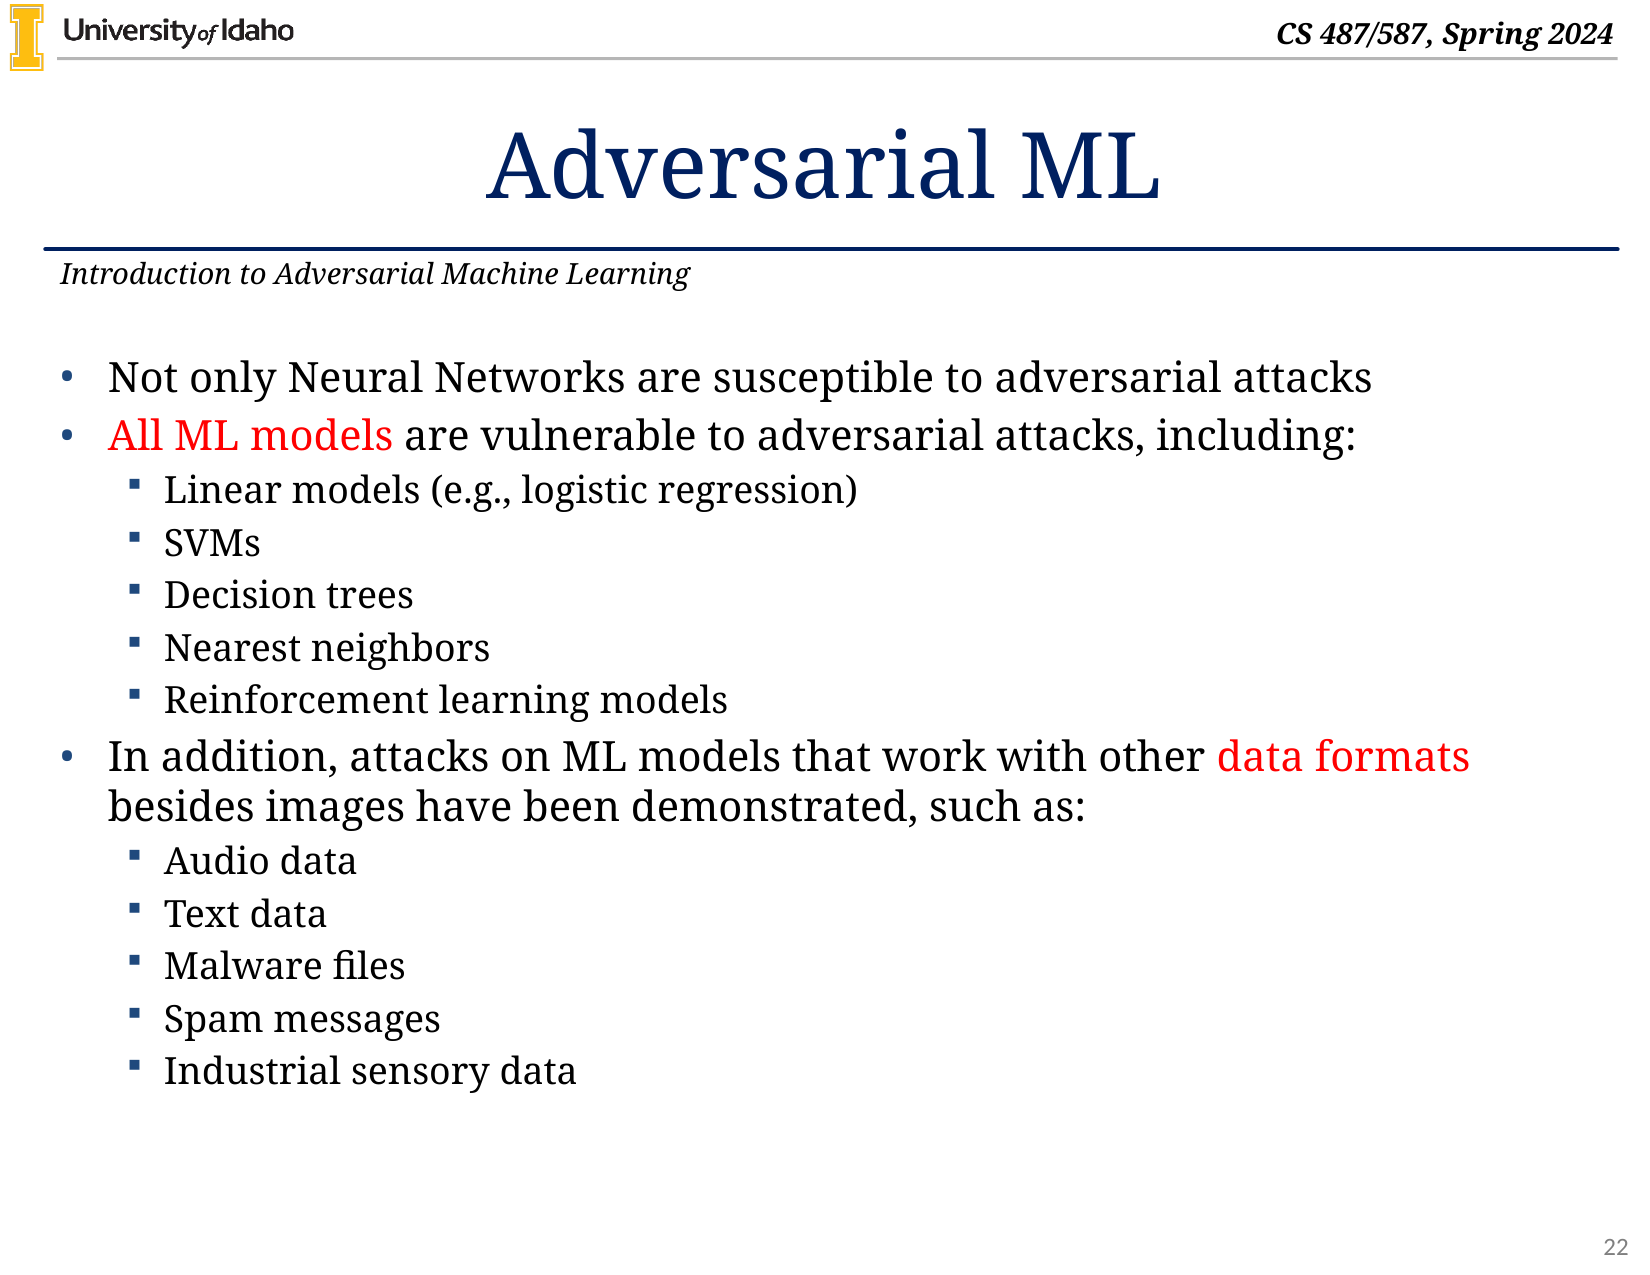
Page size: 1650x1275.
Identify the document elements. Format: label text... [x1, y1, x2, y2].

picture [9, 4, 48, 71]
picture [57, 2, 294, 52]
list Introduction to Adversarial Machine Learning [45, 247, 1062, 306]
list Not only Neural Networks are susceptible to adversarial attacks All ML models are vulnerable to adversarial attacks, including: Linear models (e.g., logistic regression) SVMs Decision trees Nearest neighbors Reinforcement learning models In addition, attacks on ML models that work with other data formats besides images have been demonstrated, such as: Audio data Text data Malware files Spam messages Industrial sensory data [45, 342, 1618, 1240]
title Adversarial ML [0, 75, 1650, 248]
